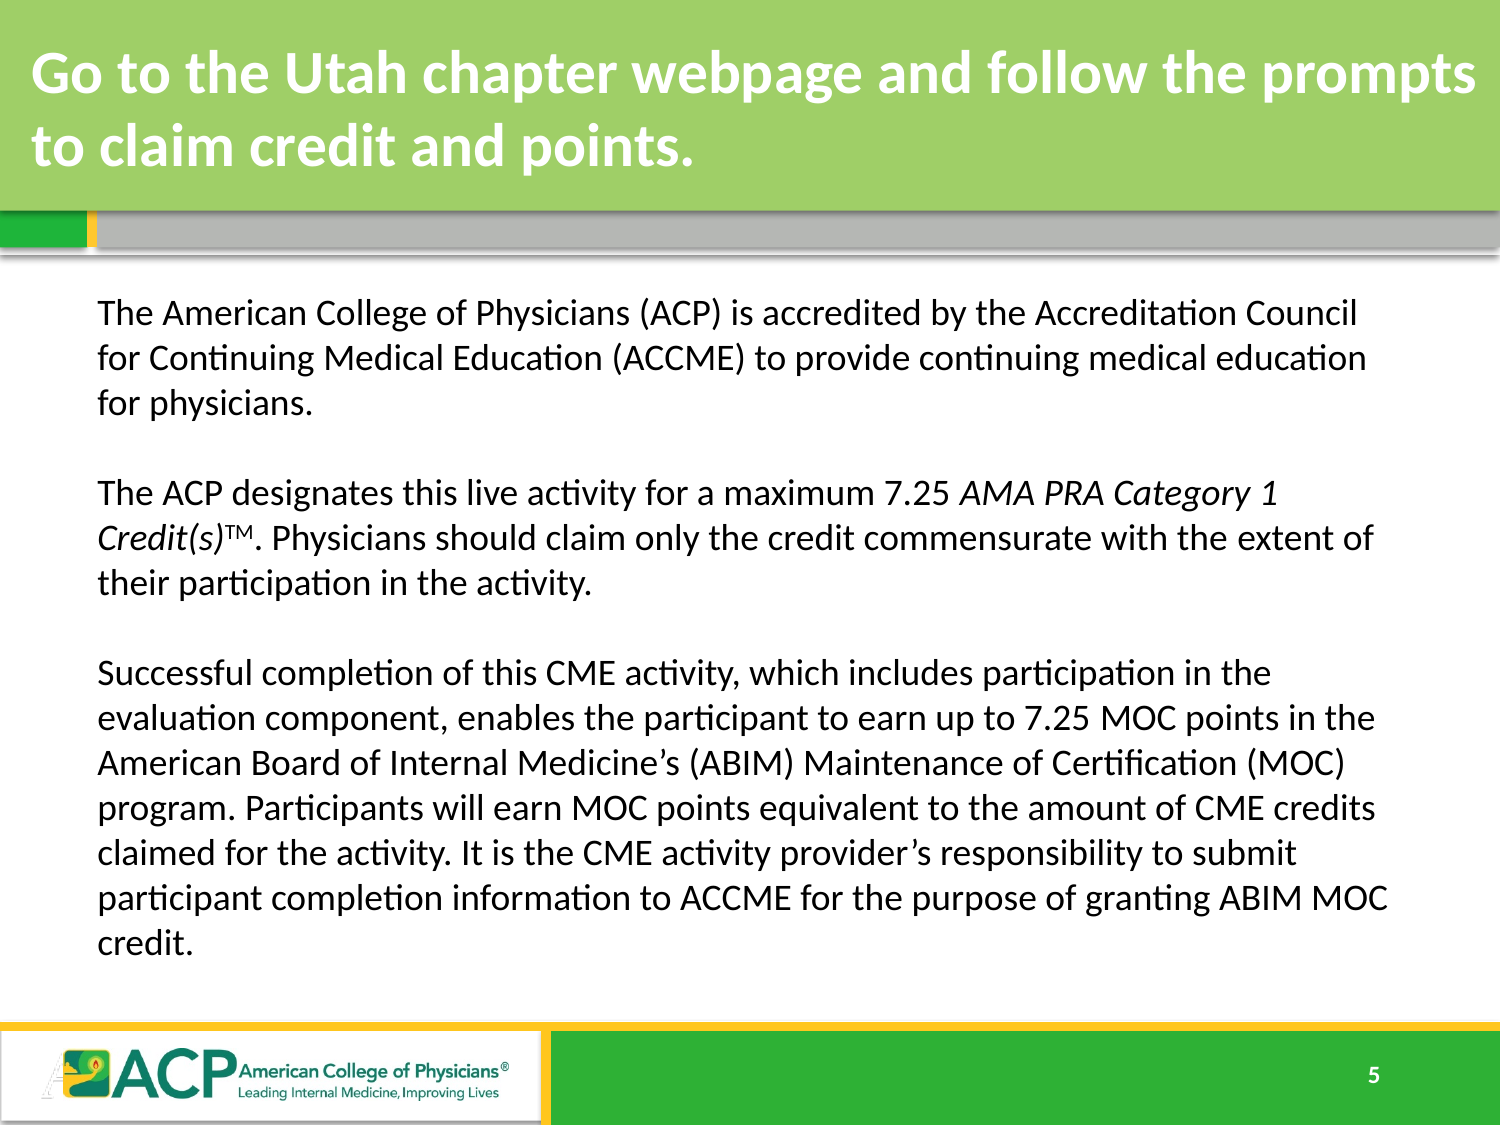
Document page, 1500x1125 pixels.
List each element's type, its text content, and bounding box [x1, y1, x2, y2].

title Go to the Utah chapter webpage and follow the prompts to claim credit and points. [16, 24, 1500, 187]
text_box [0, 0, 1500, 211]
text_box The American College of Physicians (ACP) is accredited by the Accreditation Council for Continuing Medical Education (ACCME) to provide continuing medical education for physicians. The ACP designates this live activity for a maximum 7.25 AMA PRA Category 1 Credit(s)TM. Physicians should claim only the credit commensurate with the extent of their participation in the activity. Successful completion of this CME activity, which includes participation in the evaluation component, enables the participant to earn up to 7.25 MOC points in the American Board of Internal Medicine’s (ABIM) Maintenance of Certification (MOC) program. Participants will earn MOC points equivalent to the amount of CME credits claimed for the activity. It is the CME activity provider’s responsibility to submit participant completion information to ACCME for the purpose of granting ABIM MOC credit. [82, 280, 1406, 971]
picture [63, 1048, 509, 1101]
